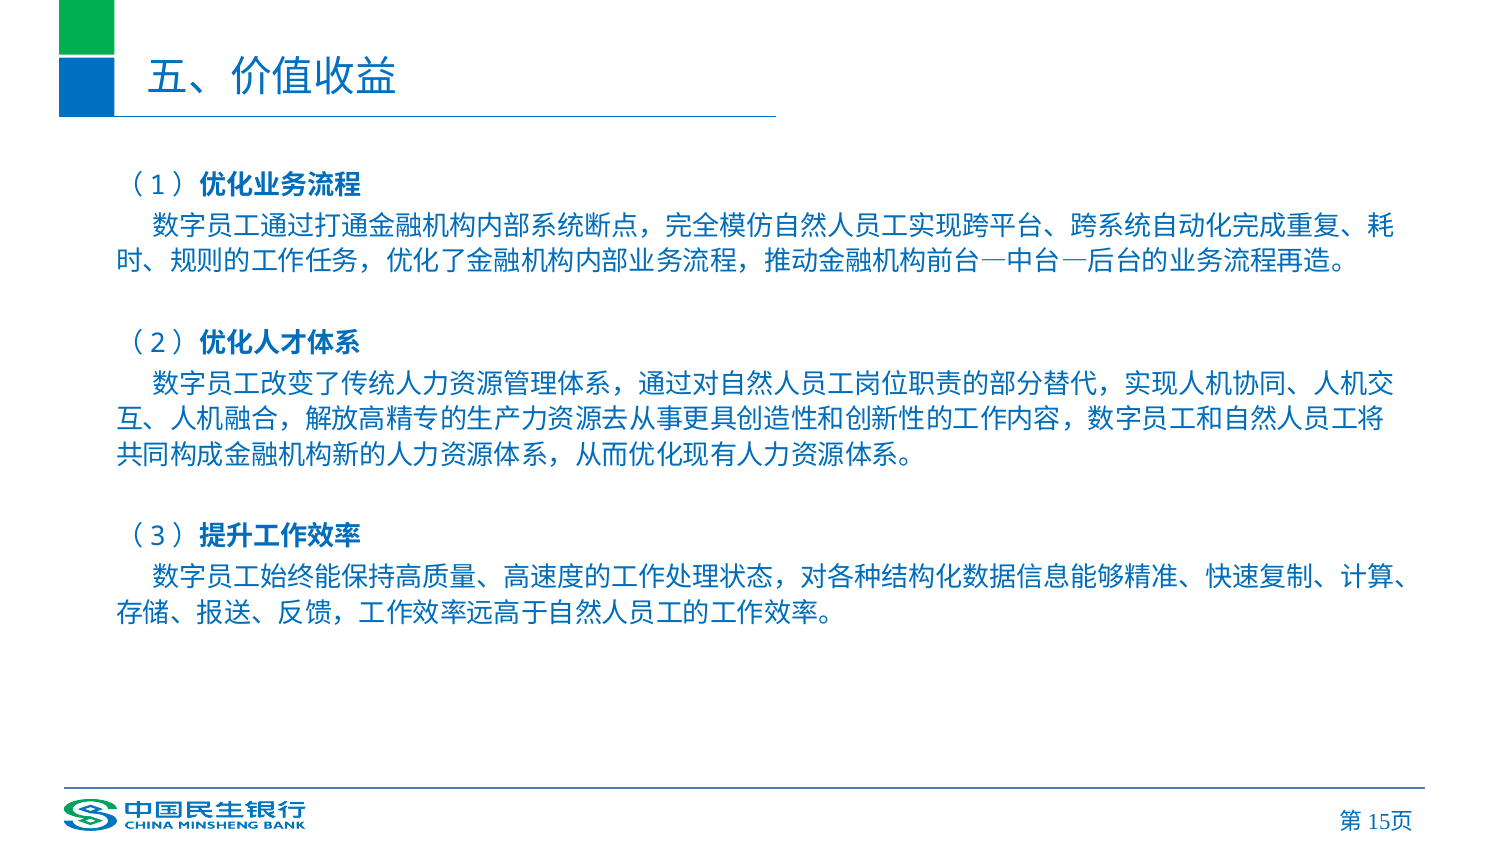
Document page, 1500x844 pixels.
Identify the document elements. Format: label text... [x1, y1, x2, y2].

text_box （1）优化业务流程 数字员工通过打通金融机构内部系统断点，完全模仿自然人员工实现跨平台、跨系统自动化完成重复、耗时、规则的工作任务，优化了金融机构内部业务流程，推动金融机构前台—中台—后台的业务流程再造。 （2）优化人才体系 数字员工改变了传统人力资源管理体系，通过对自然人员工岗位职责的部分替代，实现人机协同、人机交互、人机融合，解放高精专的生产力资源去从事更具创造性和创新性的工作内容，数字员工和自然人员工将共同构成金融机构新的人力资源体系，从而优化现有人力资源体系。 （3）提升工作效率 数字员工始终能保持高质量、高速度的工作处理状态，对各种结构化数据信息能够精准、快速复制、计算、存储、报送、反馈，工作效率远高于自然人员工的工作效率。 [101, 156, 1424, 648]
picture [36, 787, 333, 842]
text_box 五、价值收益 [131, 42, 1131, 108]
